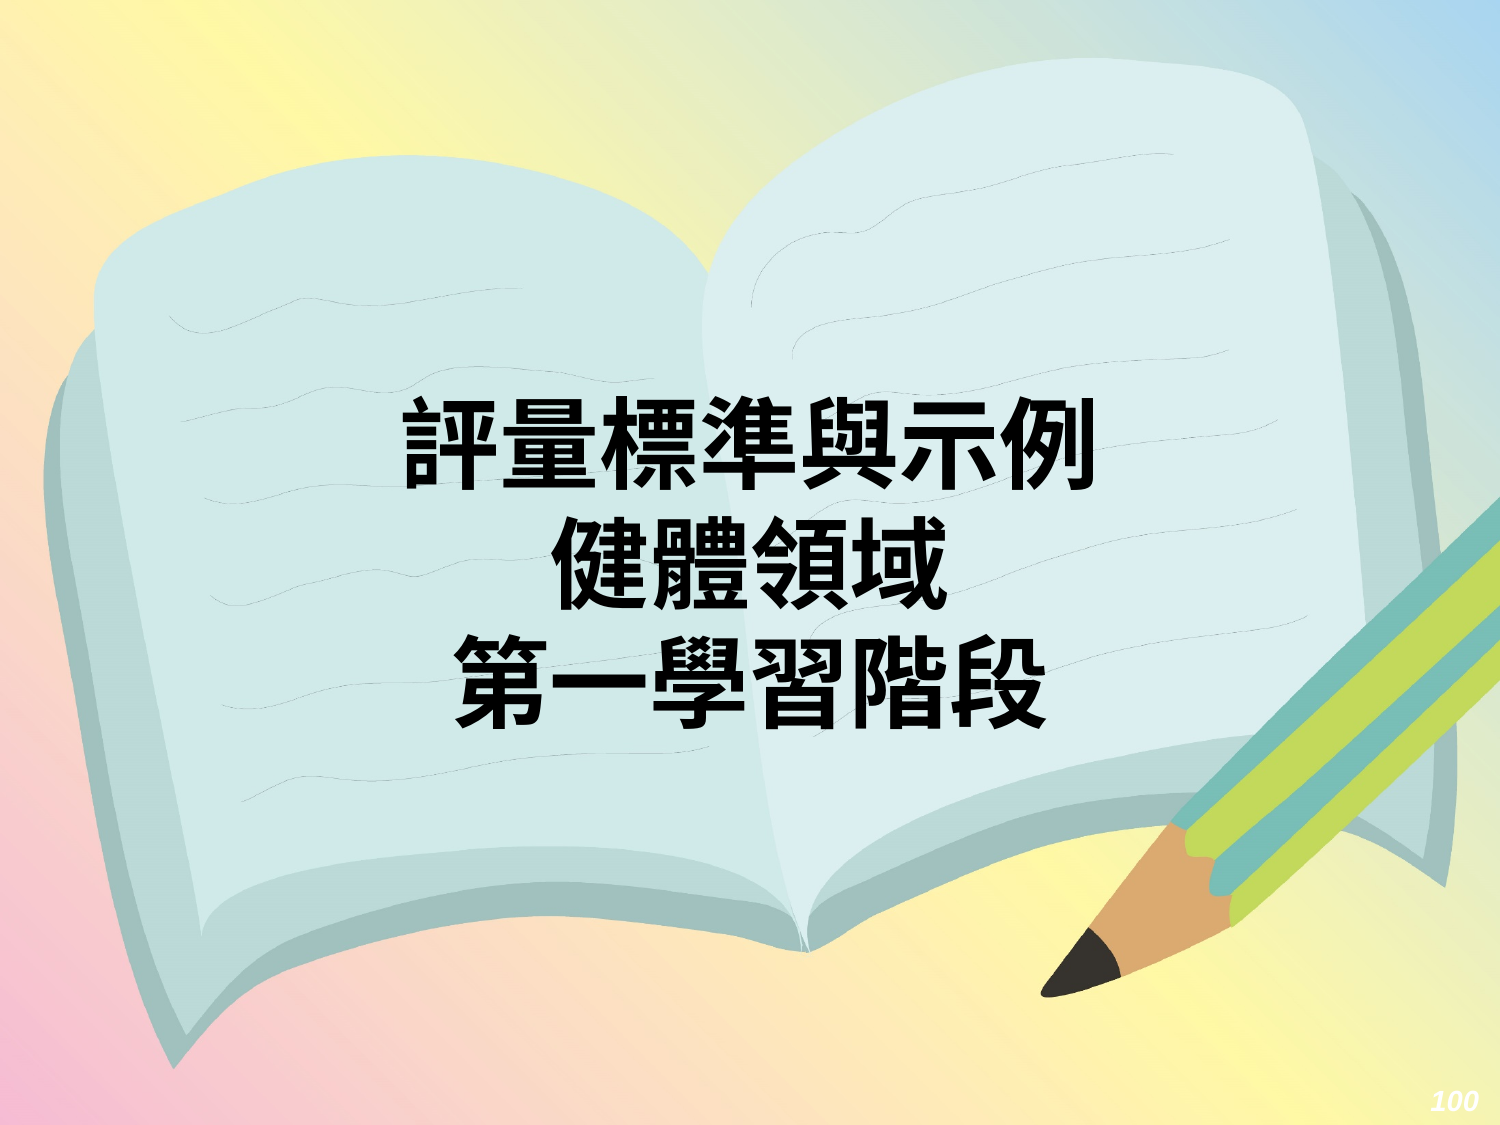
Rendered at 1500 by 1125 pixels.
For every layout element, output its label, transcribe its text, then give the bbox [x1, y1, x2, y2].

picture [0, 0, 1500, 1125]
slide_number 100 [1144, 1069, 1495, 1125]
title 評量標準與示例 健體領域 第一學習階段 [312, 373, 1188, 751]
